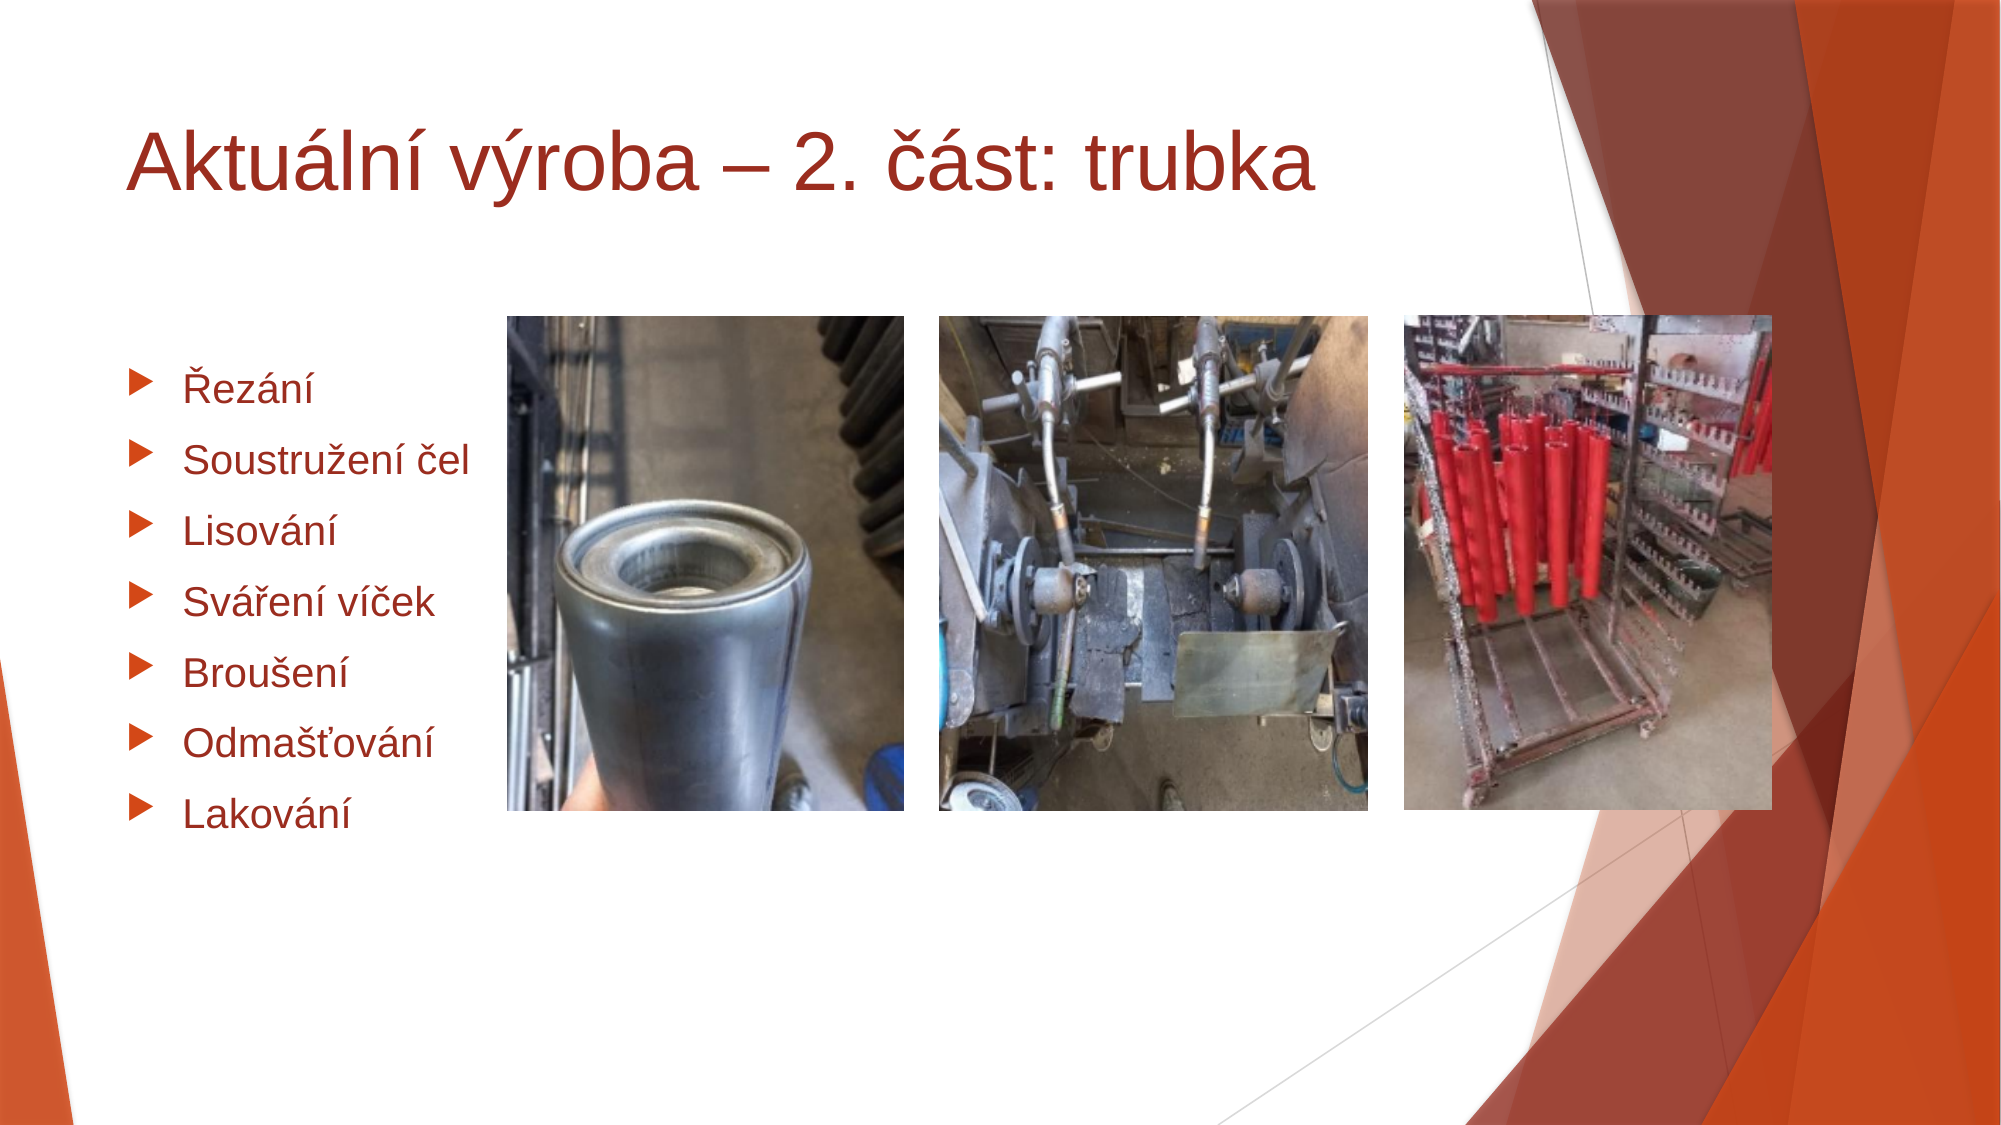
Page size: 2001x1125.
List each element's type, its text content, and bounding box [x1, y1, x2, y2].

title Aktuální výroba – 2. část: trubka [111, 99, 1522, 317]
list Řezání Soustružení čel Lisování Sváření víček Broušení Odmašťování Lakování [111, 354, 1522, 992]
picture [1403, 314, 1773, 810]
picture [939, 316, 1368, 811]
picture [507, 316, 904, 811]
